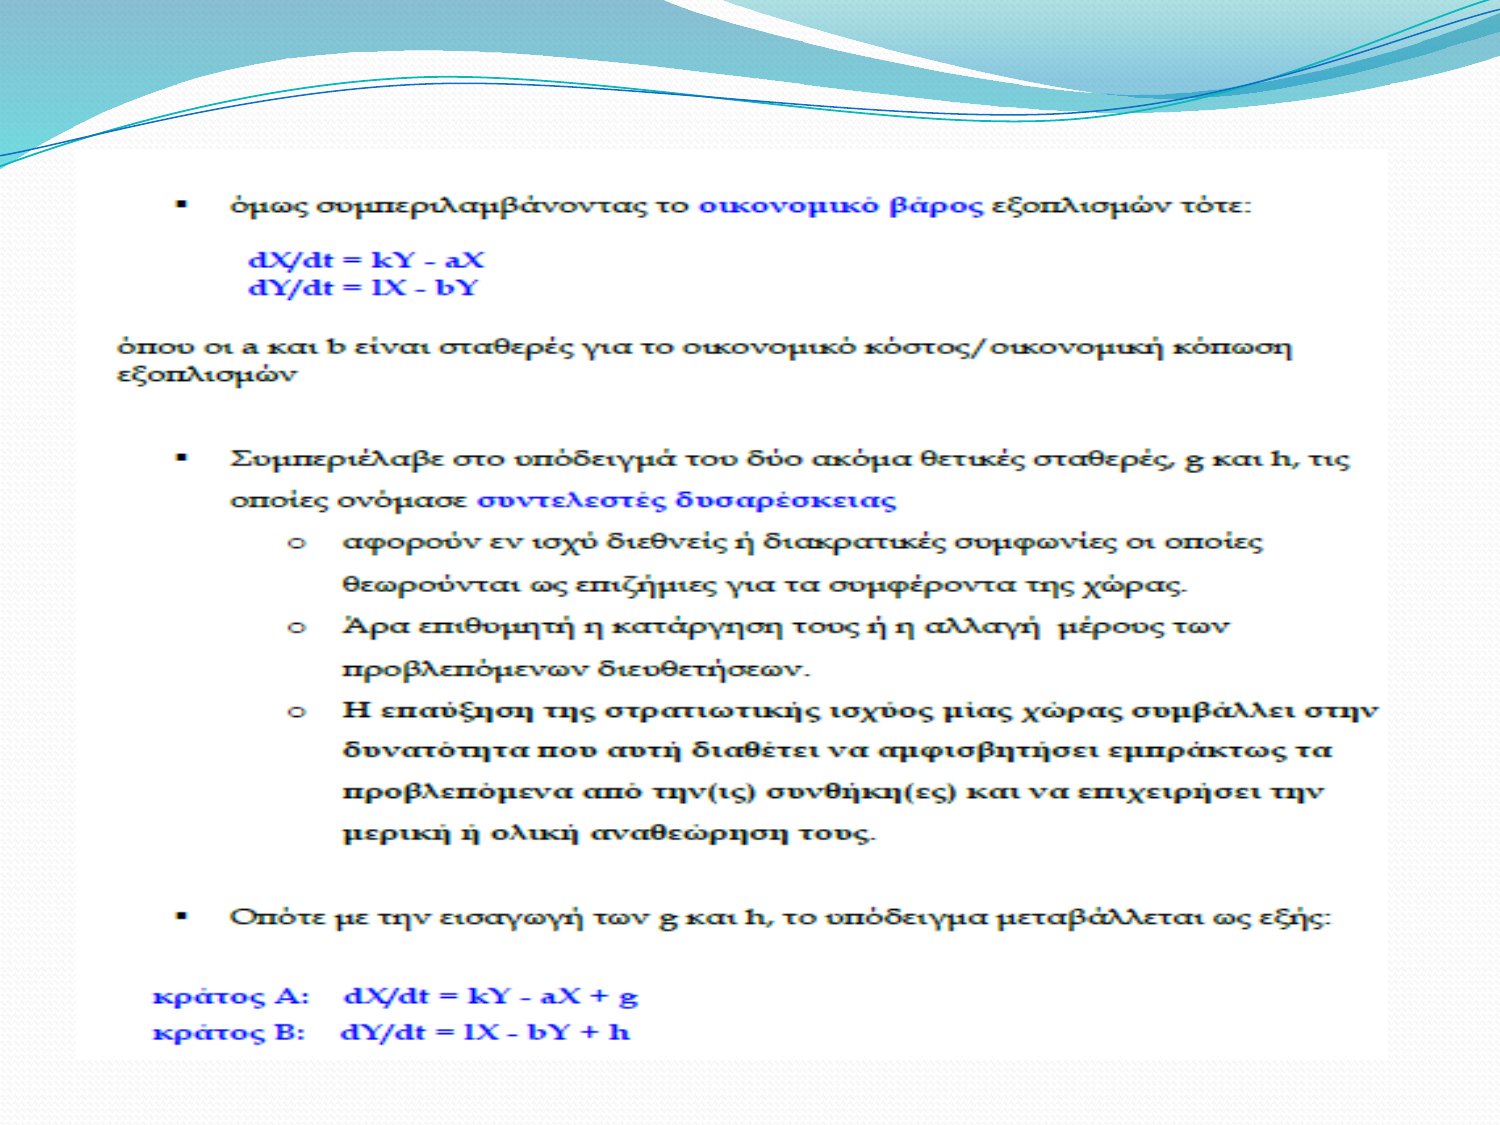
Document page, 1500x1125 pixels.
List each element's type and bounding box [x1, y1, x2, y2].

picture [76, 149, 1389, 1059]
